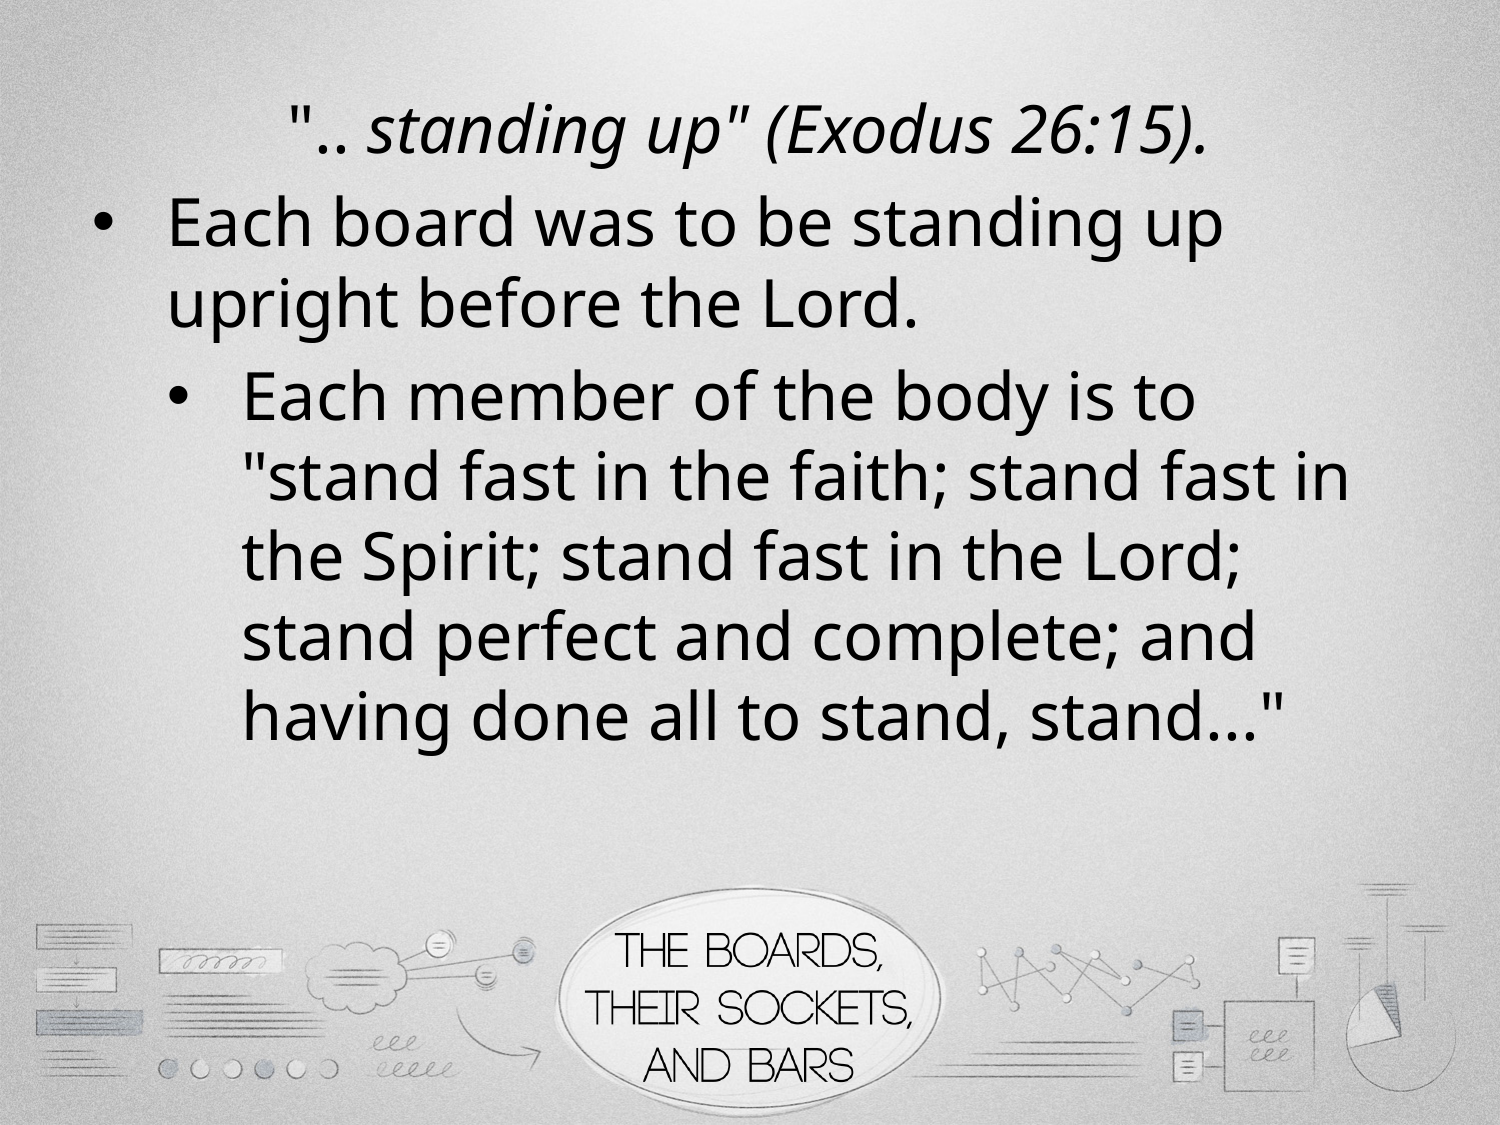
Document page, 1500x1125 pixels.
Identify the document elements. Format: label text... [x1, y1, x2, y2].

list ".. standing up" (Exodus 26:15). Each board was to be standing up upright before the Lord. Each member of the body is to "stand fast in the faith; stand fast in the Spirit; stand fast in the Lord; stand perfect and complete; and having done all to stand, stand..." [76, 75, 1423, 766]
picture [0, 0, 1500, 1125]
